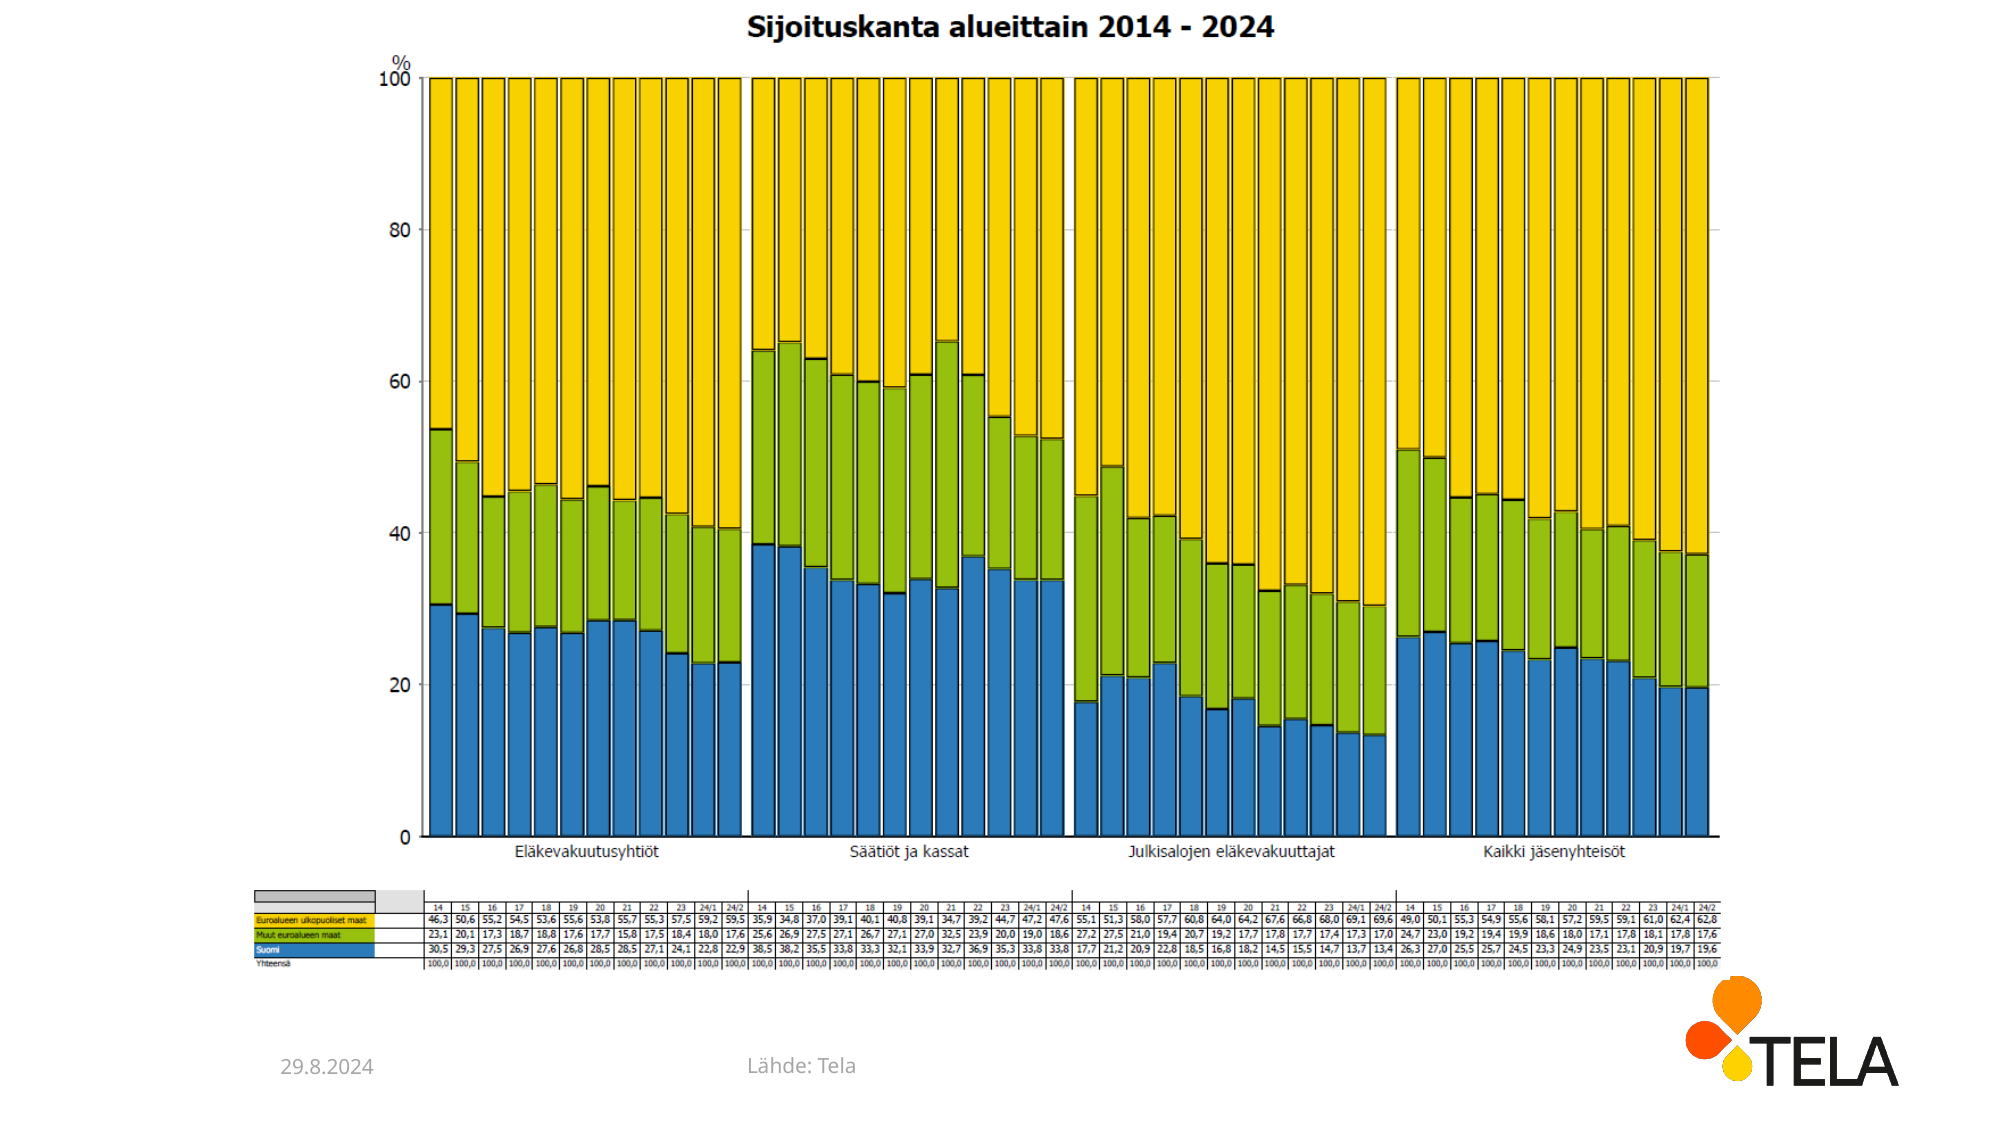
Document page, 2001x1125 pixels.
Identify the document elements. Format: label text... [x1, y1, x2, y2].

picture [243, 3, 1910, 1097]
footer Lähde: Tela [732, 1045, 1366, 1106]
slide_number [265, 1045, 732, 1106]
